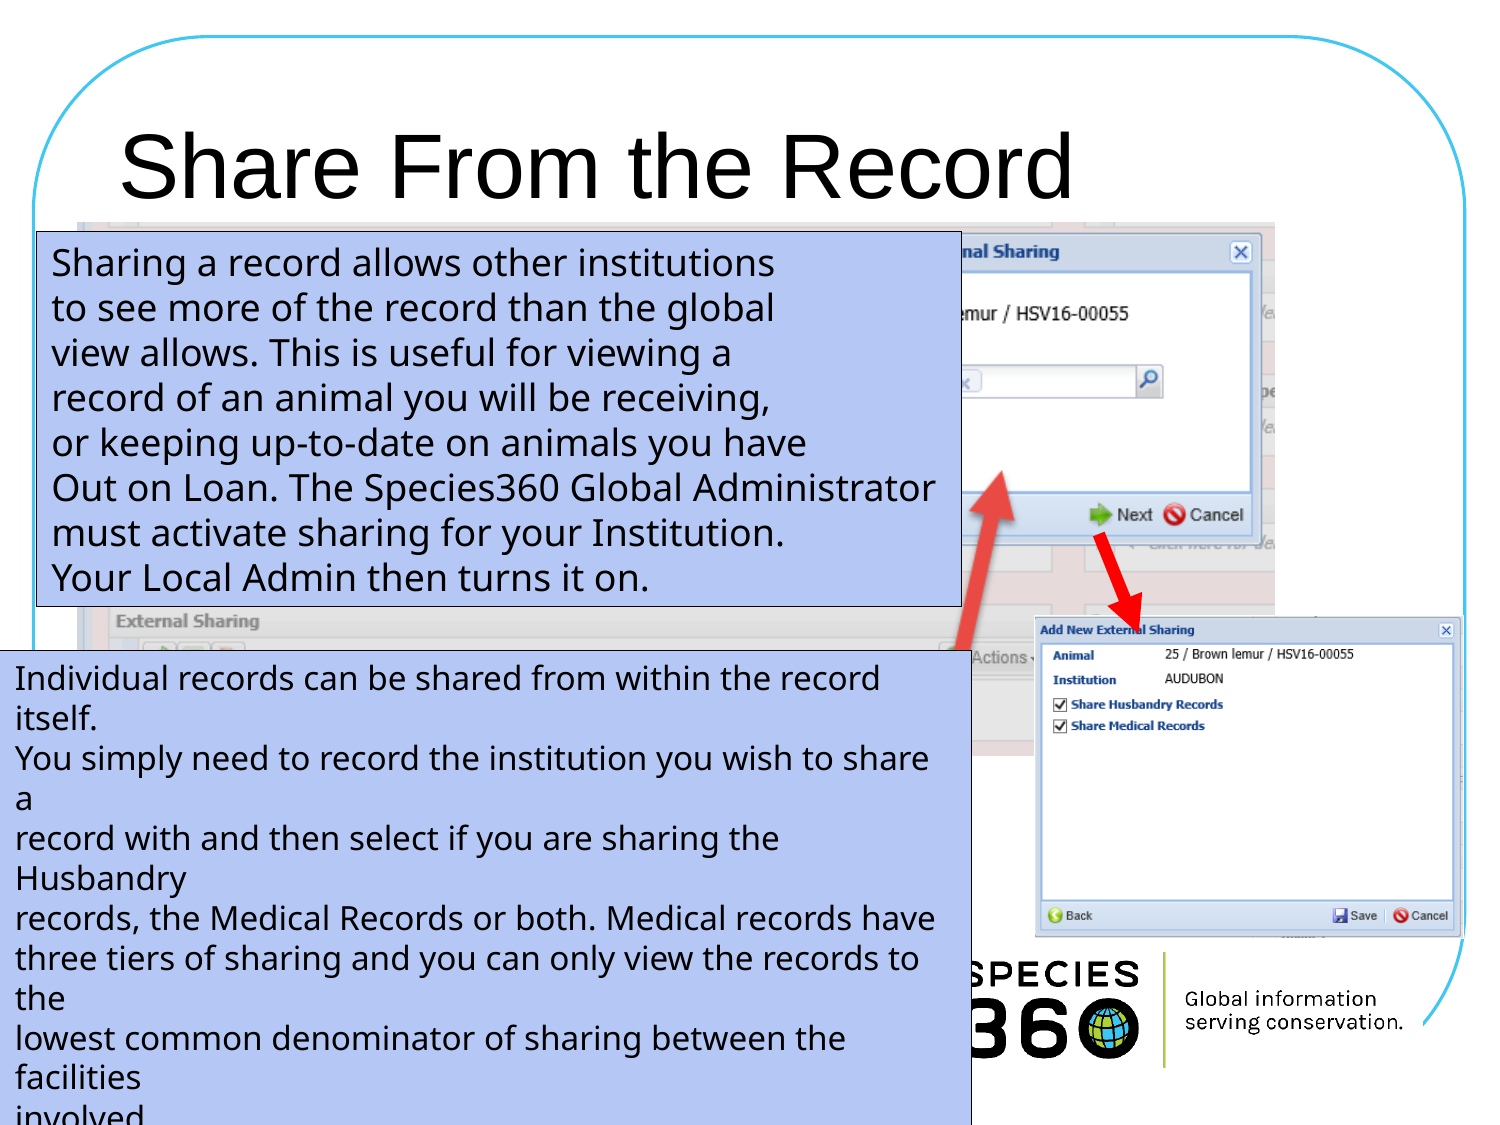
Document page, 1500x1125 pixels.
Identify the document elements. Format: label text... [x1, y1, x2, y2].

title Share From the Record [103, 59, 1397, 278]
text_box Individual records can be shared from within the record itself. You simply need to record the institution you wish to share a record with and then select if you are sharing the Husbandry records, the Medical Records or both. Medical records have three tiers of sharing and you can only view the records to the lowest common denominator of sharing between the facilities involved. [0, 650, 972, 1125]
text_box Sharing a record allows other institutions to see more of the record than the global view allows. This is useful for viewing a record of an animal you will be receiving, or keeping up-to-date on animals you have Out on Loan. The Species360 Global Administrator must activate sharing for your Institution. Your Local Admin then turns it on. [36, 231, 77, 607]
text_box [1098, 533, 1139, 634]
picture [972, 944, 1407, 1075]
picture [77, 222, 1464, 939]
